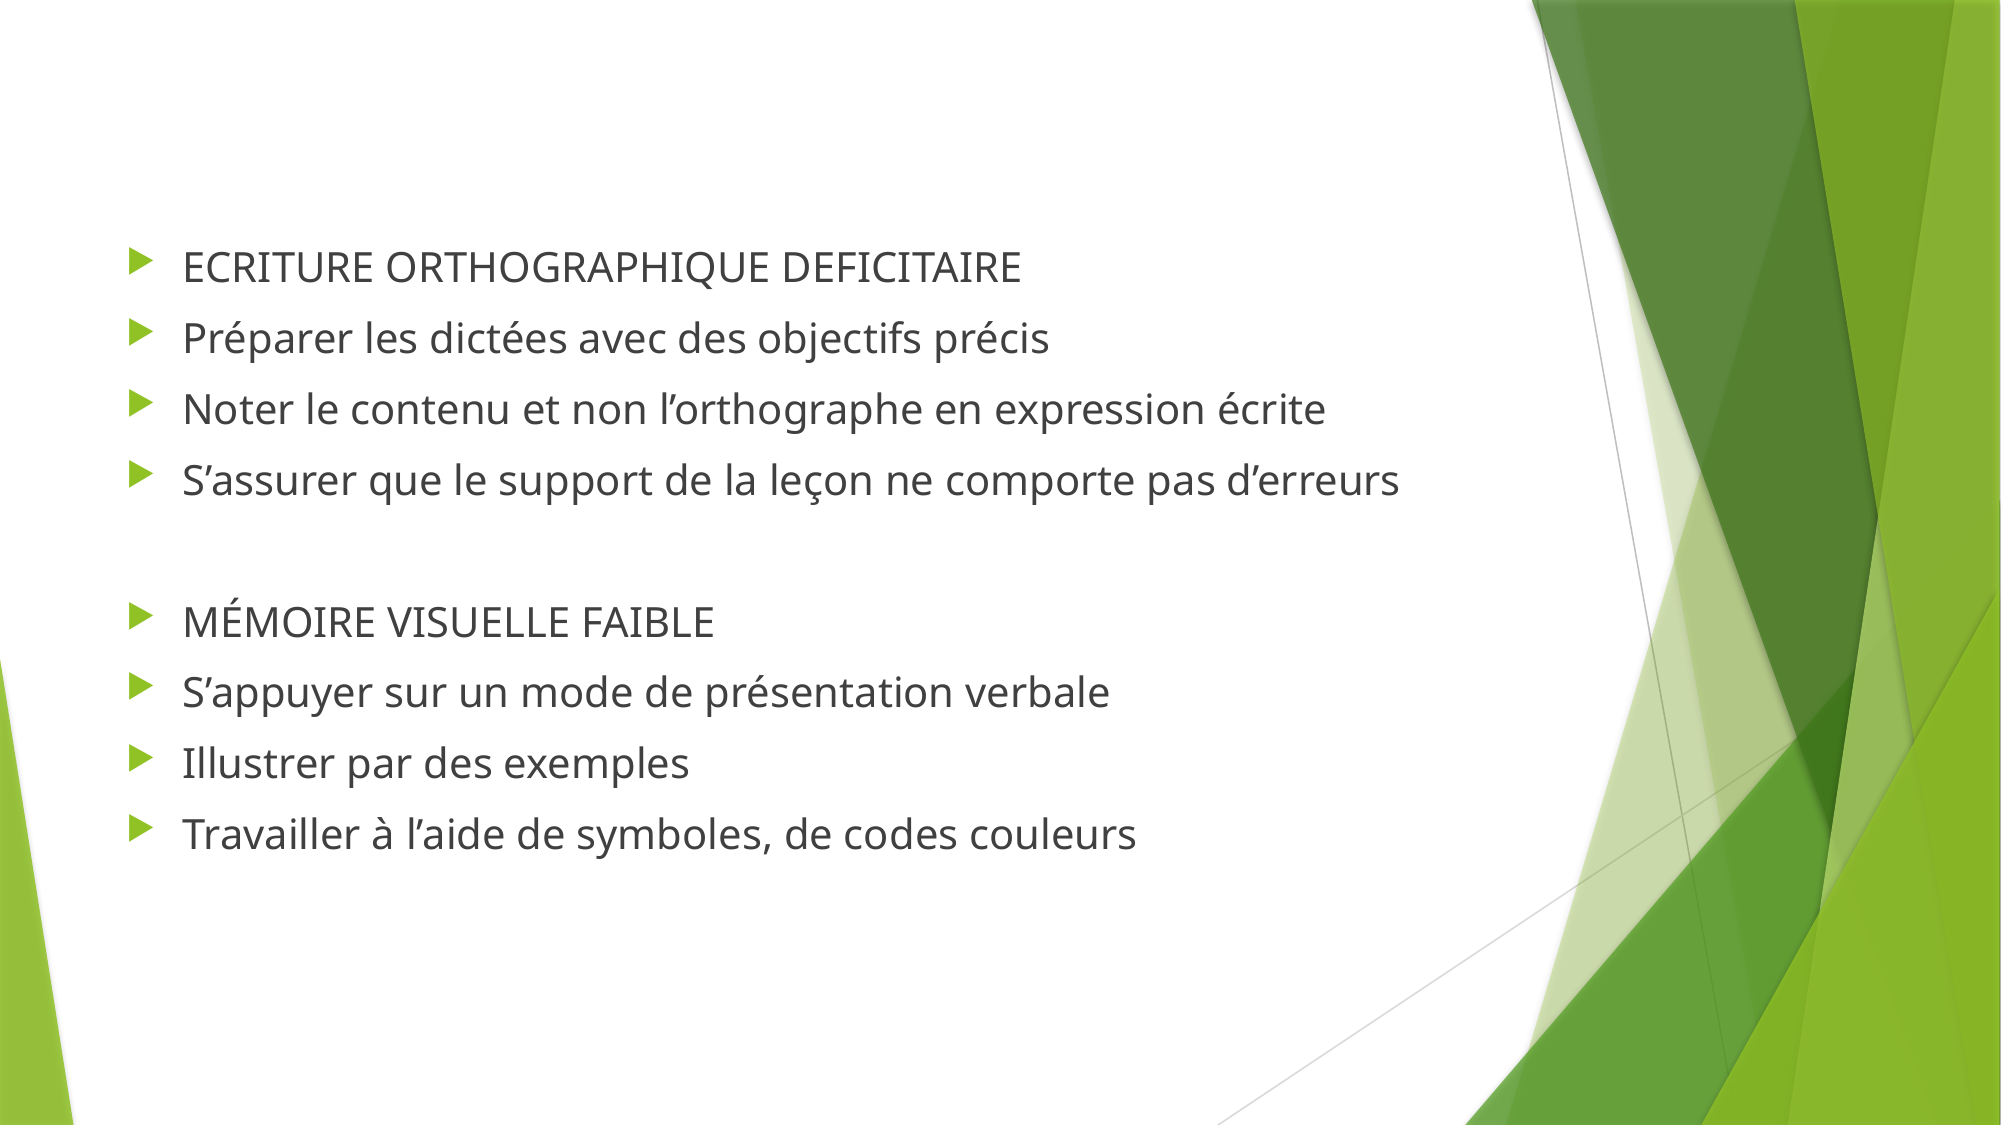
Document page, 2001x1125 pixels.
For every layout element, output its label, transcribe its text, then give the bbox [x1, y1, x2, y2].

list ECRITURE ORTHOGRAPHIQUE DEFICITAIRE Préparer les dictées avec des objectifs précis Noter le contenu et non l’orthographe en expression écrite S’assurer que le support de la leçon ne comporte pas d’erreurs MÉMOIRE VISUELLE FAIBLE S’appuyer sur un mode de présentation verbale Illustrer par des exemples Travailler à l’aide de symboles, de codes couleurs [111, 233, 1522, 1024]
